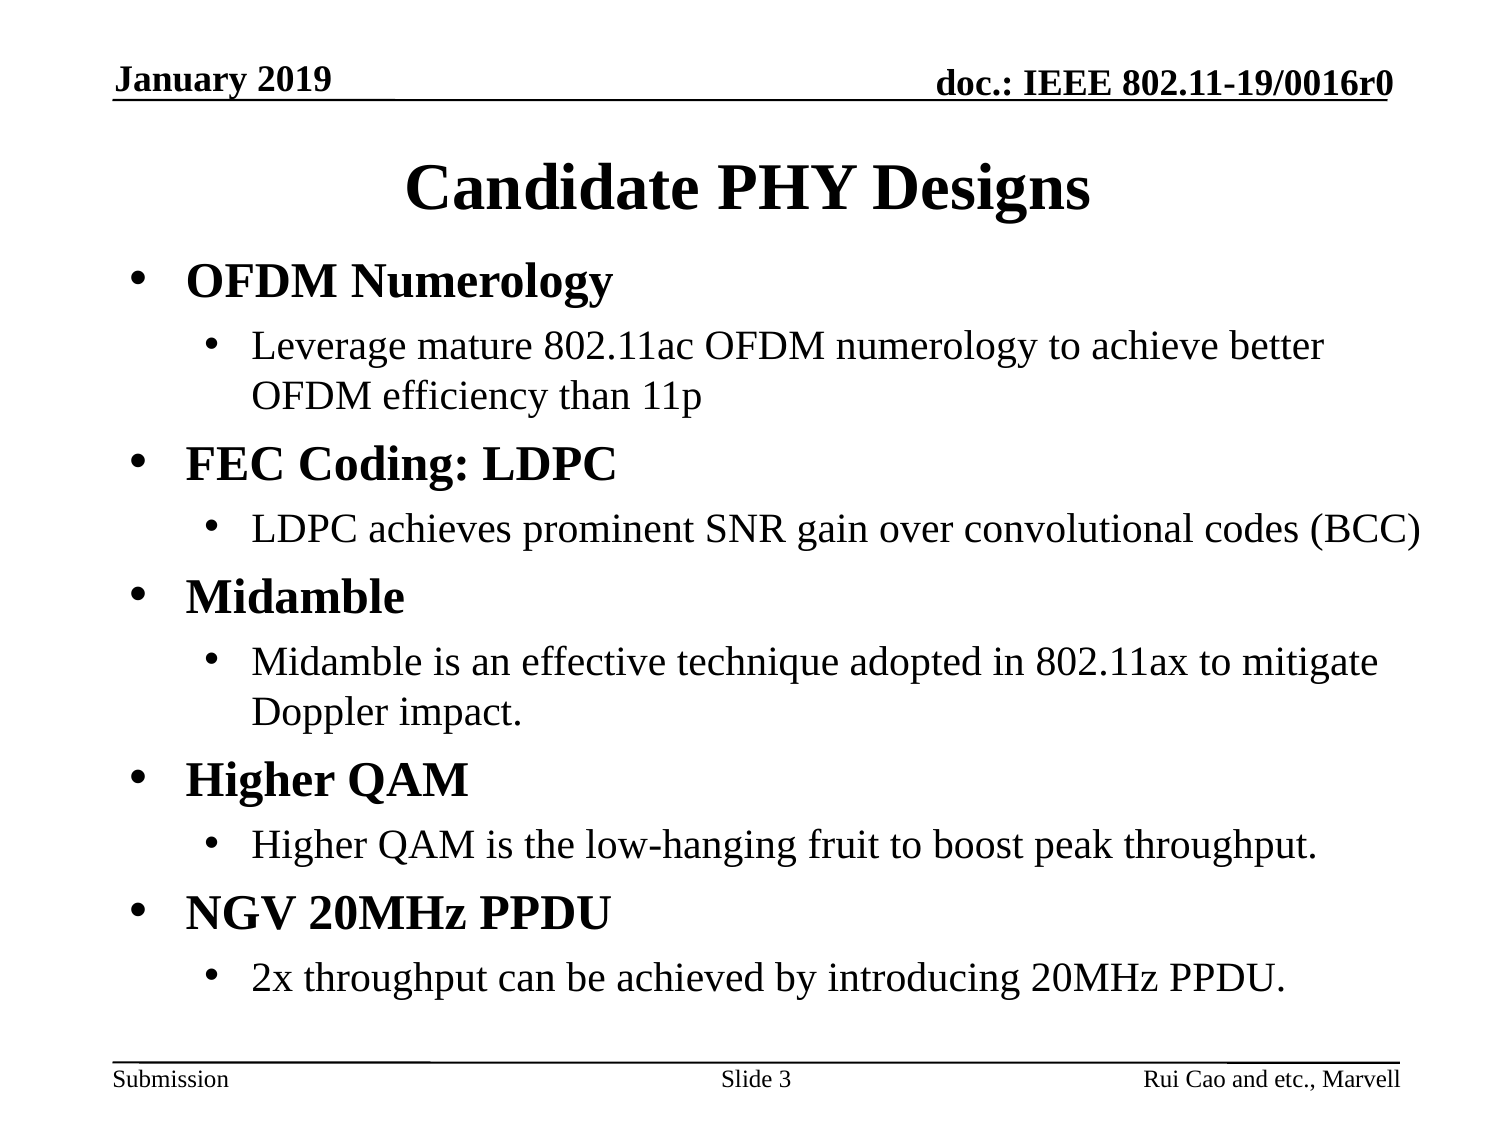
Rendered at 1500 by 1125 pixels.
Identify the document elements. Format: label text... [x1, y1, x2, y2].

title Candidate PHY Designs [110, 95, 1386, 271]
list OFDM Numerology Leverage mature 802.11ac OFDM numerology to achieve better OFDM efficiency than 11p FEC Coding: LDPC LDPC achieves prominent SNR gain over convolutional codes (BCC) Midamble Midamble is an effective technique adopted in 802.11ax to mitigate Doppler impact. Higher QAM Higher QAM is the low-hanging fruit to boost peak throughput. NGV 20MHz PPDU 2x throughput can be achieved by introducing 20MHz PPDU. [114, 239, 1440, 1078]
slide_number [114, 54, 423, 100]
footer Rui Cao and etc., Marvell [878, 1061, 1402, 1093]
slide_number Slide 3 [712, 1061, 800, 1123]
